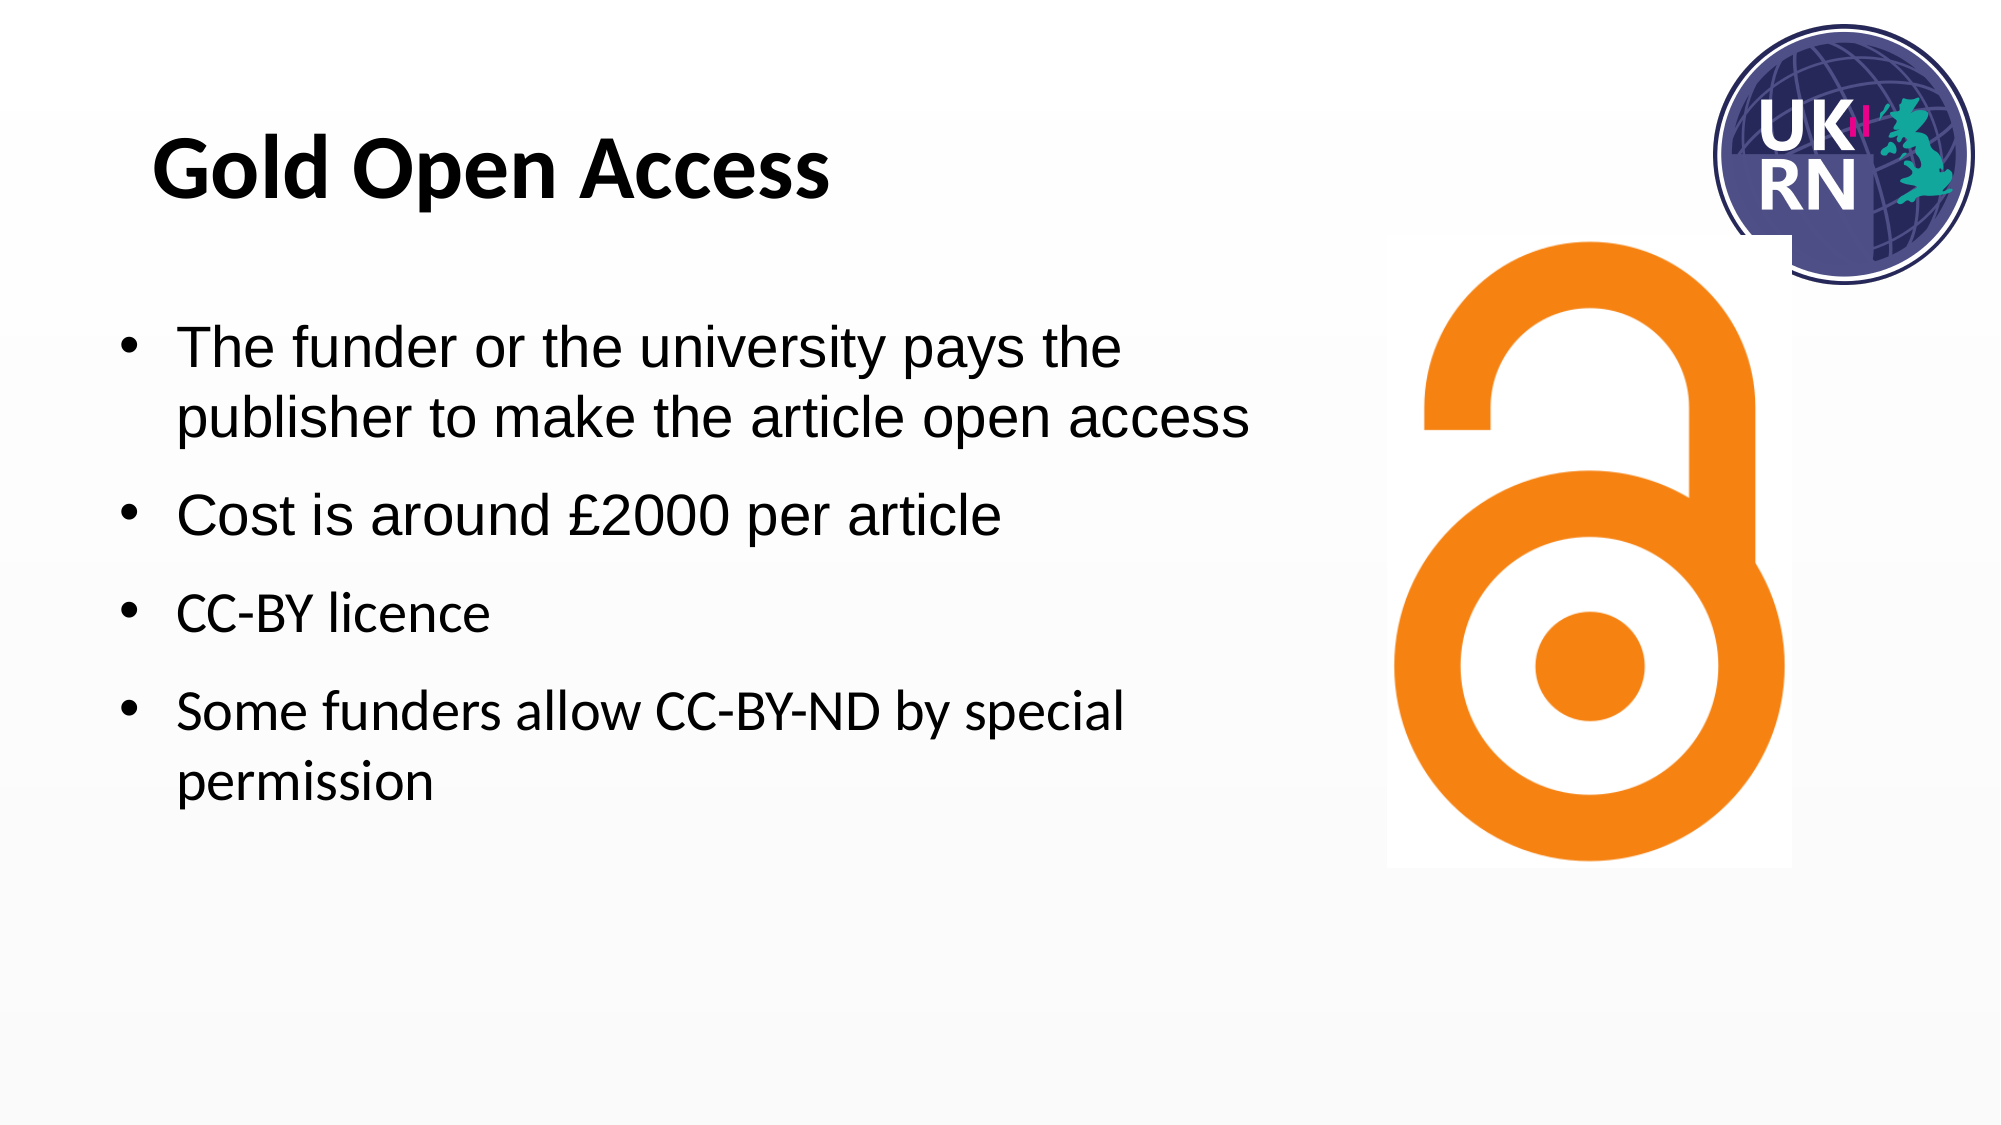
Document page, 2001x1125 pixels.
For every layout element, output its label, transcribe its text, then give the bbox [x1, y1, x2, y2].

list The funder or the university pays the publisher to make the article open access Cost is around £2000 per article CC-BY licence Some funders allow CC-BY-ND by special permission [81, 299, 1298, 932]
picture [1387, 24, 1975, 868]
title Gold Open Access [137, 59, 1595, 278]
